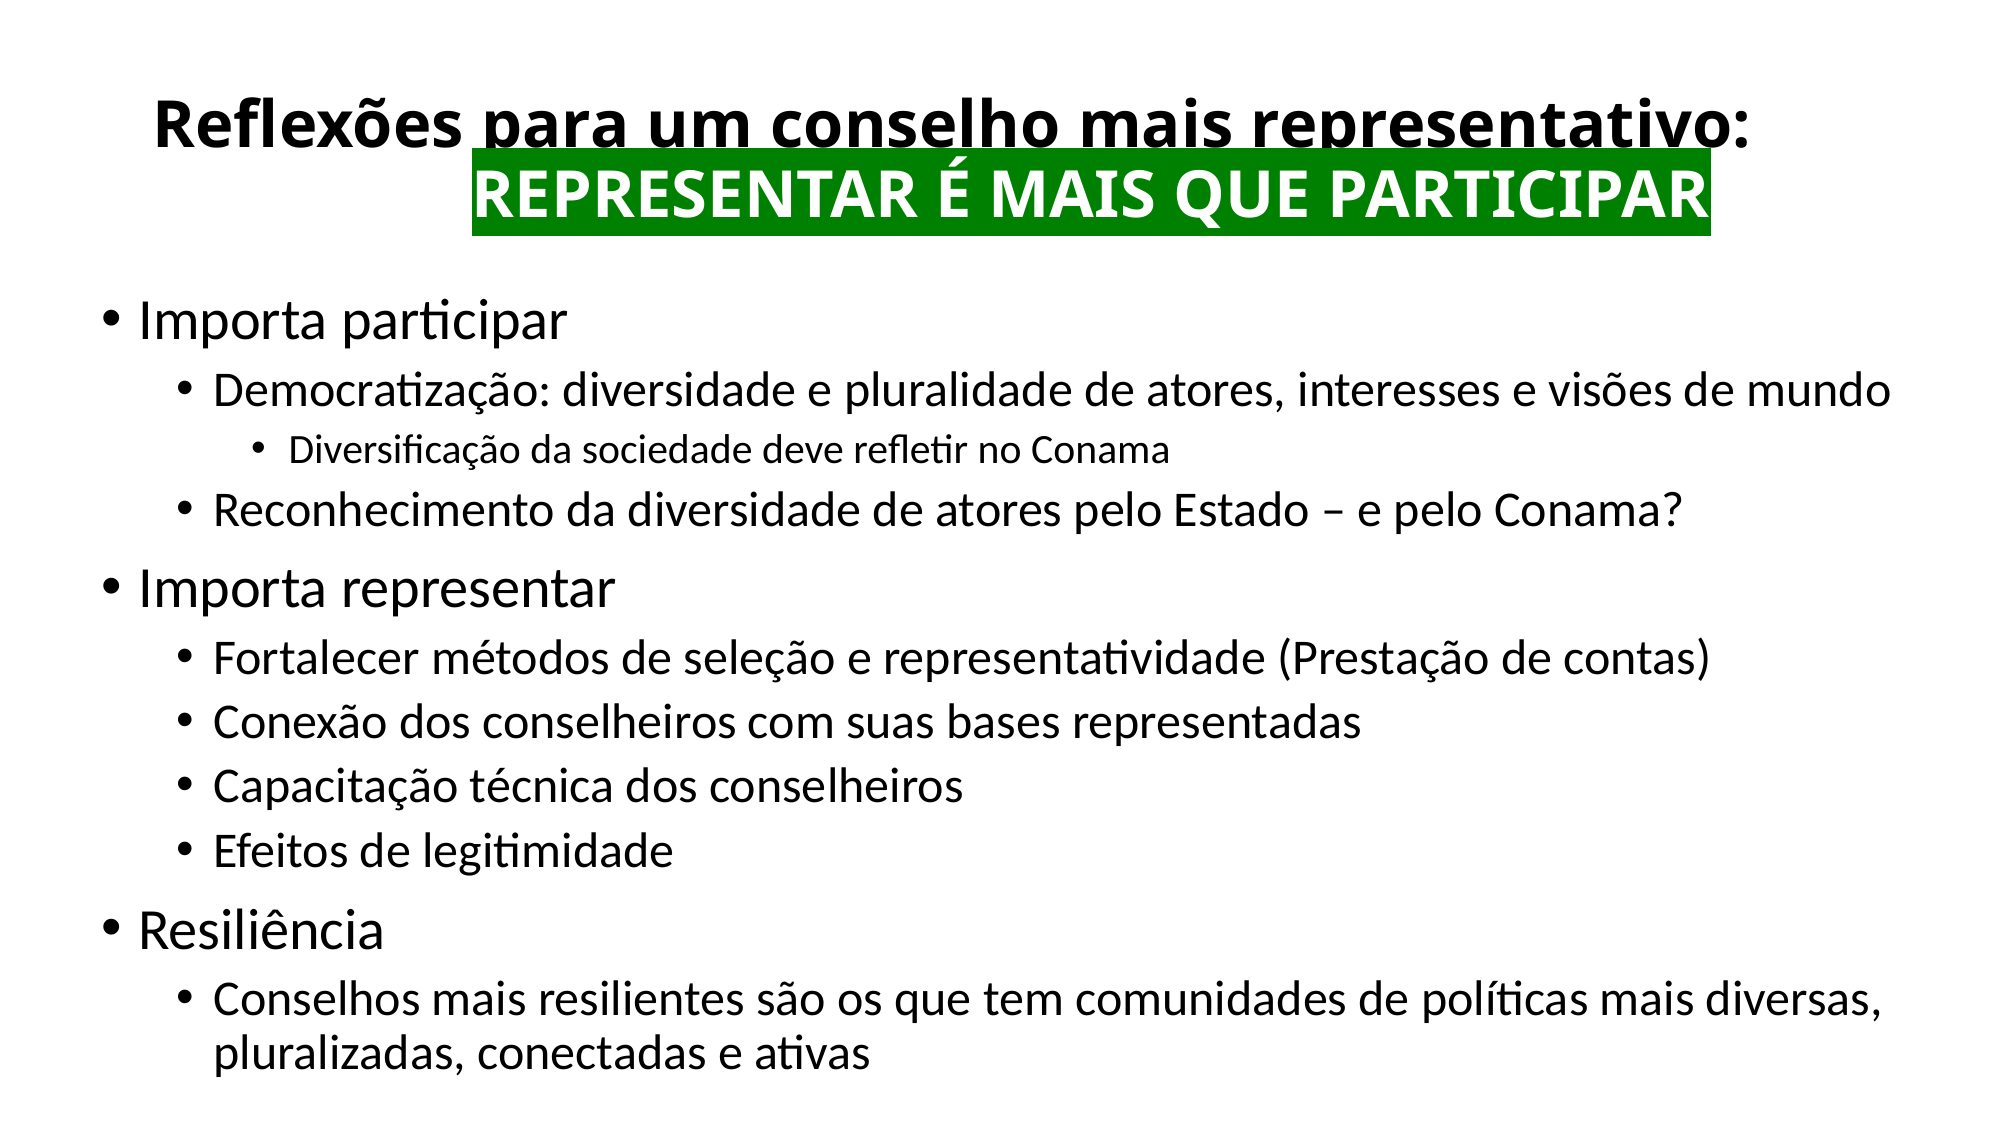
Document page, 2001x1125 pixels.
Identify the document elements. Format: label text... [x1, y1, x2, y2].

title Reflexões para um conselho mais representativo: REPRESENTAR É MAIS QUE PARTICIPAR [137, 59, 1931, 263]
list Importa participar Democratização: diversidade e pluralidade de atores, interesses e visões de mundo Diversificação da sociedade deve refletir no Conama Reconhecimento da diversidade de atores pelo Estado – e pelo Conama? Importa representar Fortalecer métodos de seleção e representatividade (Prestação de contas) Conexão dos conselheiros com suas bases representadas Capacitação técnica dos conselheiros Efeitos de legitimidade Resiliência Conselhos mais resilientes são os que tem comunidades de políticas mais diversas, pluralizadas, conectadas e ativas [86, 282, 1964, 1090]
